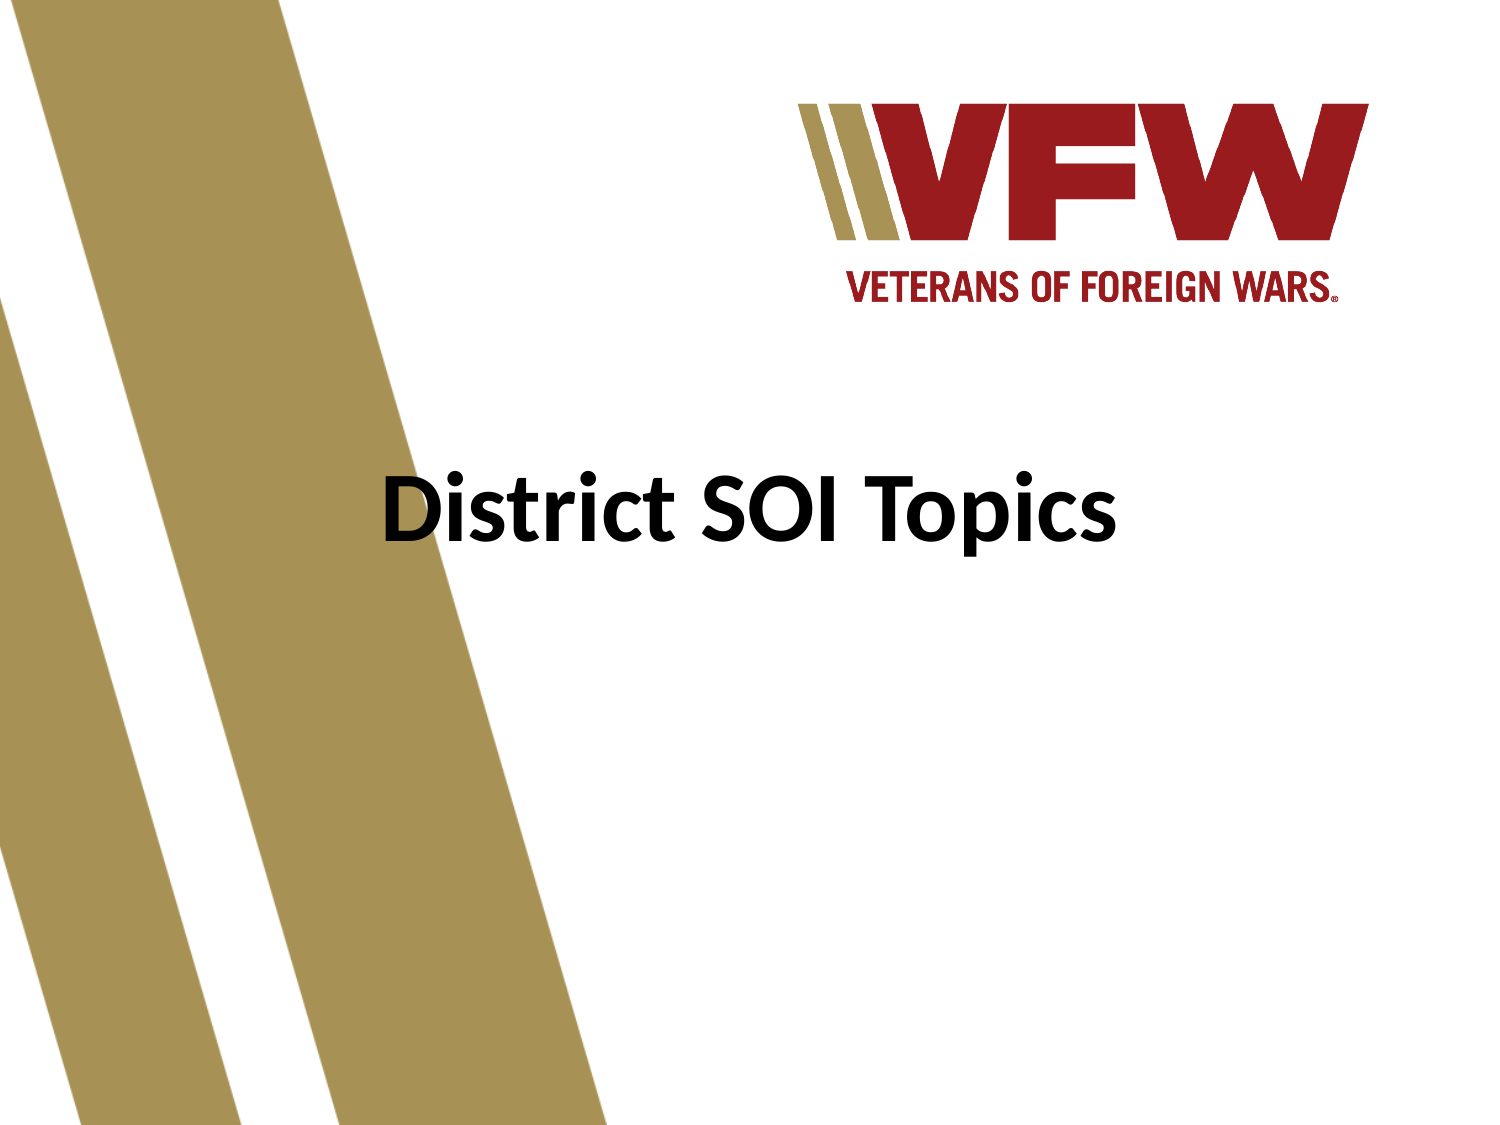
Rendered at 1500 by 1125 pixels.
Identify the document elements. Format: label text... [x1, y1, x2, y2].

picture [0, 0, 634, 433]
picture [0, 689, 634, 1125]
picture [796, 102, 1370, 303]
text_box District SOI Topics [0, 433, 1500, 689]
